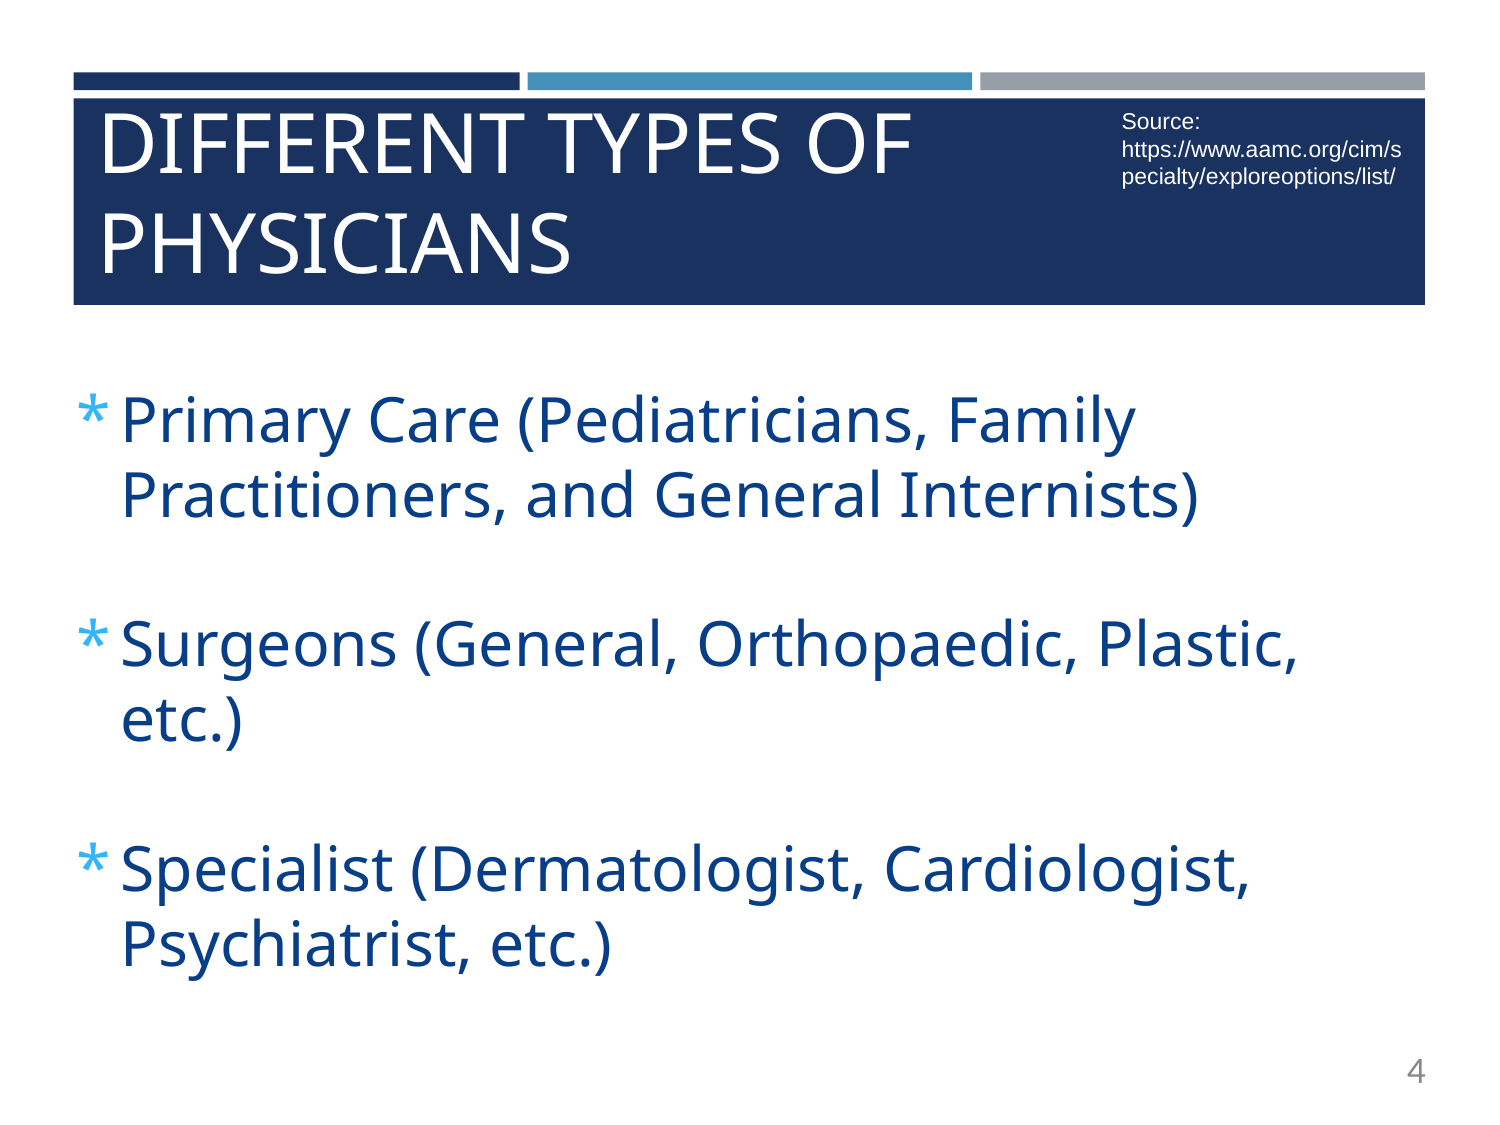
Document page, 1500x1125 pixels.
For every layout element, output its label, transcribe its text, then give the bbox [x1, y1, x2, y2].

text_box 4 [1402, 1045, 1430, 1096]
text_box Primary Care (Pediatricians, Family Practitioners, and General Internists) Surgeons (General, Orthopaedic, Plastic, etc.) Specialist (Dermatologist, Cardiologist, Psychiatrist, etc.) [74, 377, 1372, 1002]
title DIFFERENT TYPES OF PHYSICIANS [95, 187, 1406, 291]
text_box Source: https://www.aamc.org/cim/specialty/exploreoptions/list/ [1106, 92, 1424, 196]
